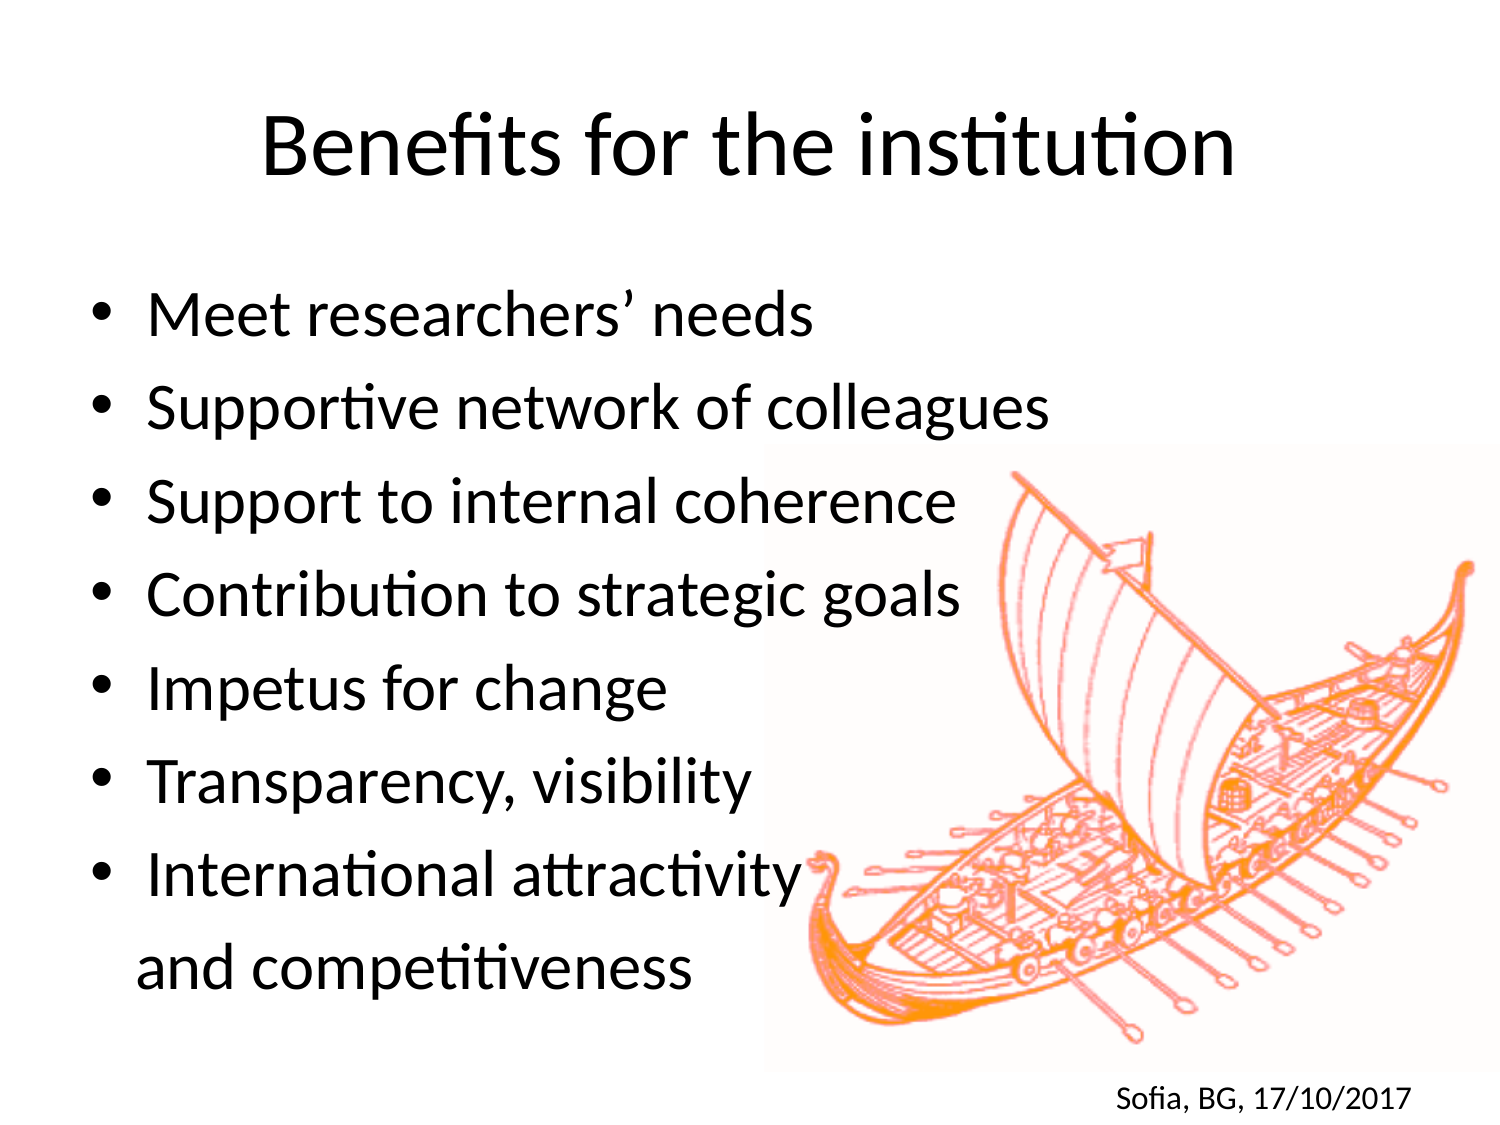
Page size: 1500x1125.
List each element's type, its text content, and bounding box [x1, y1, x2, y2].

list Meet researchers’ needs Supportive network of colleagues Support to internal coherence Contribution to strategic goals Impetus for change Transparency, visibility International attractivity and competitiveness [74, 262, 1426, 1006]
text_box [764, 444, 1500, 1072]
title Benefits for the institution [74, 44, 1426, 233]
text_box Sofia, BG, 17/10/2017 [1101, 1079, 1428, 1124]
